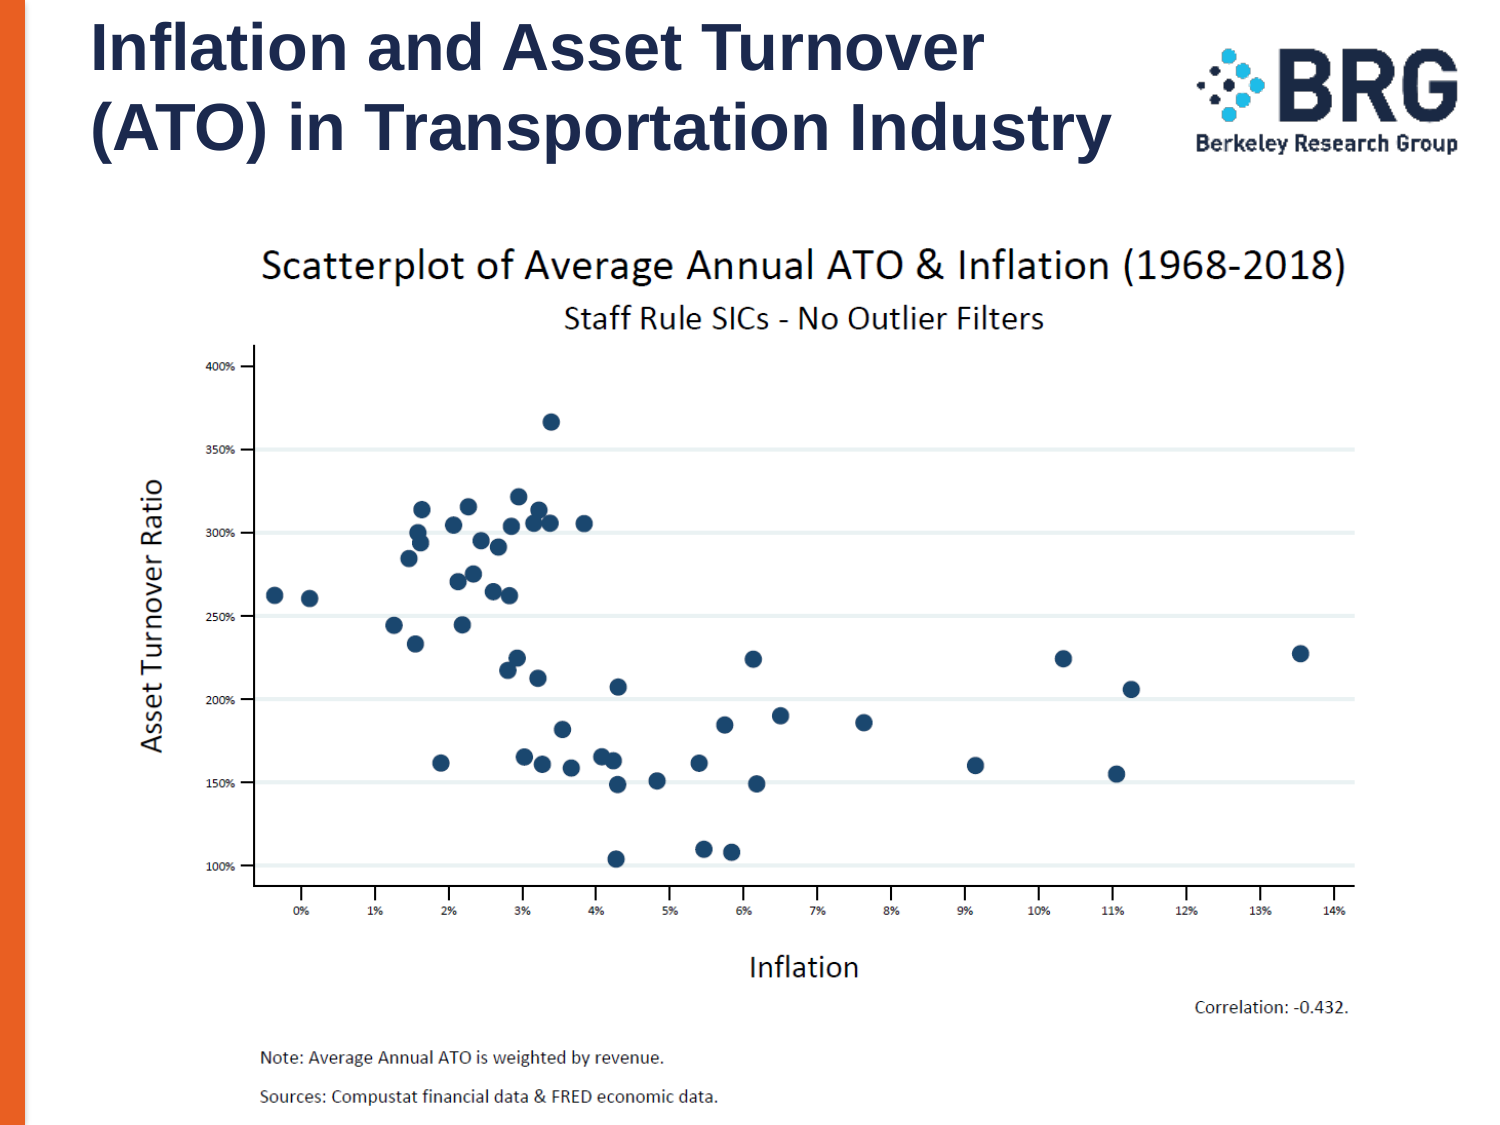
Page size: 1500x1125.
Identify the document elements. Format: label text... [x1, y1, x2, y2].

picture [1180, 35, 1473, 166]
picture [130, 236, 1370, 1115]
title Inflation and Asset Turnover (ATO) in Transportation Industry [75, 32, 1152, 136]
